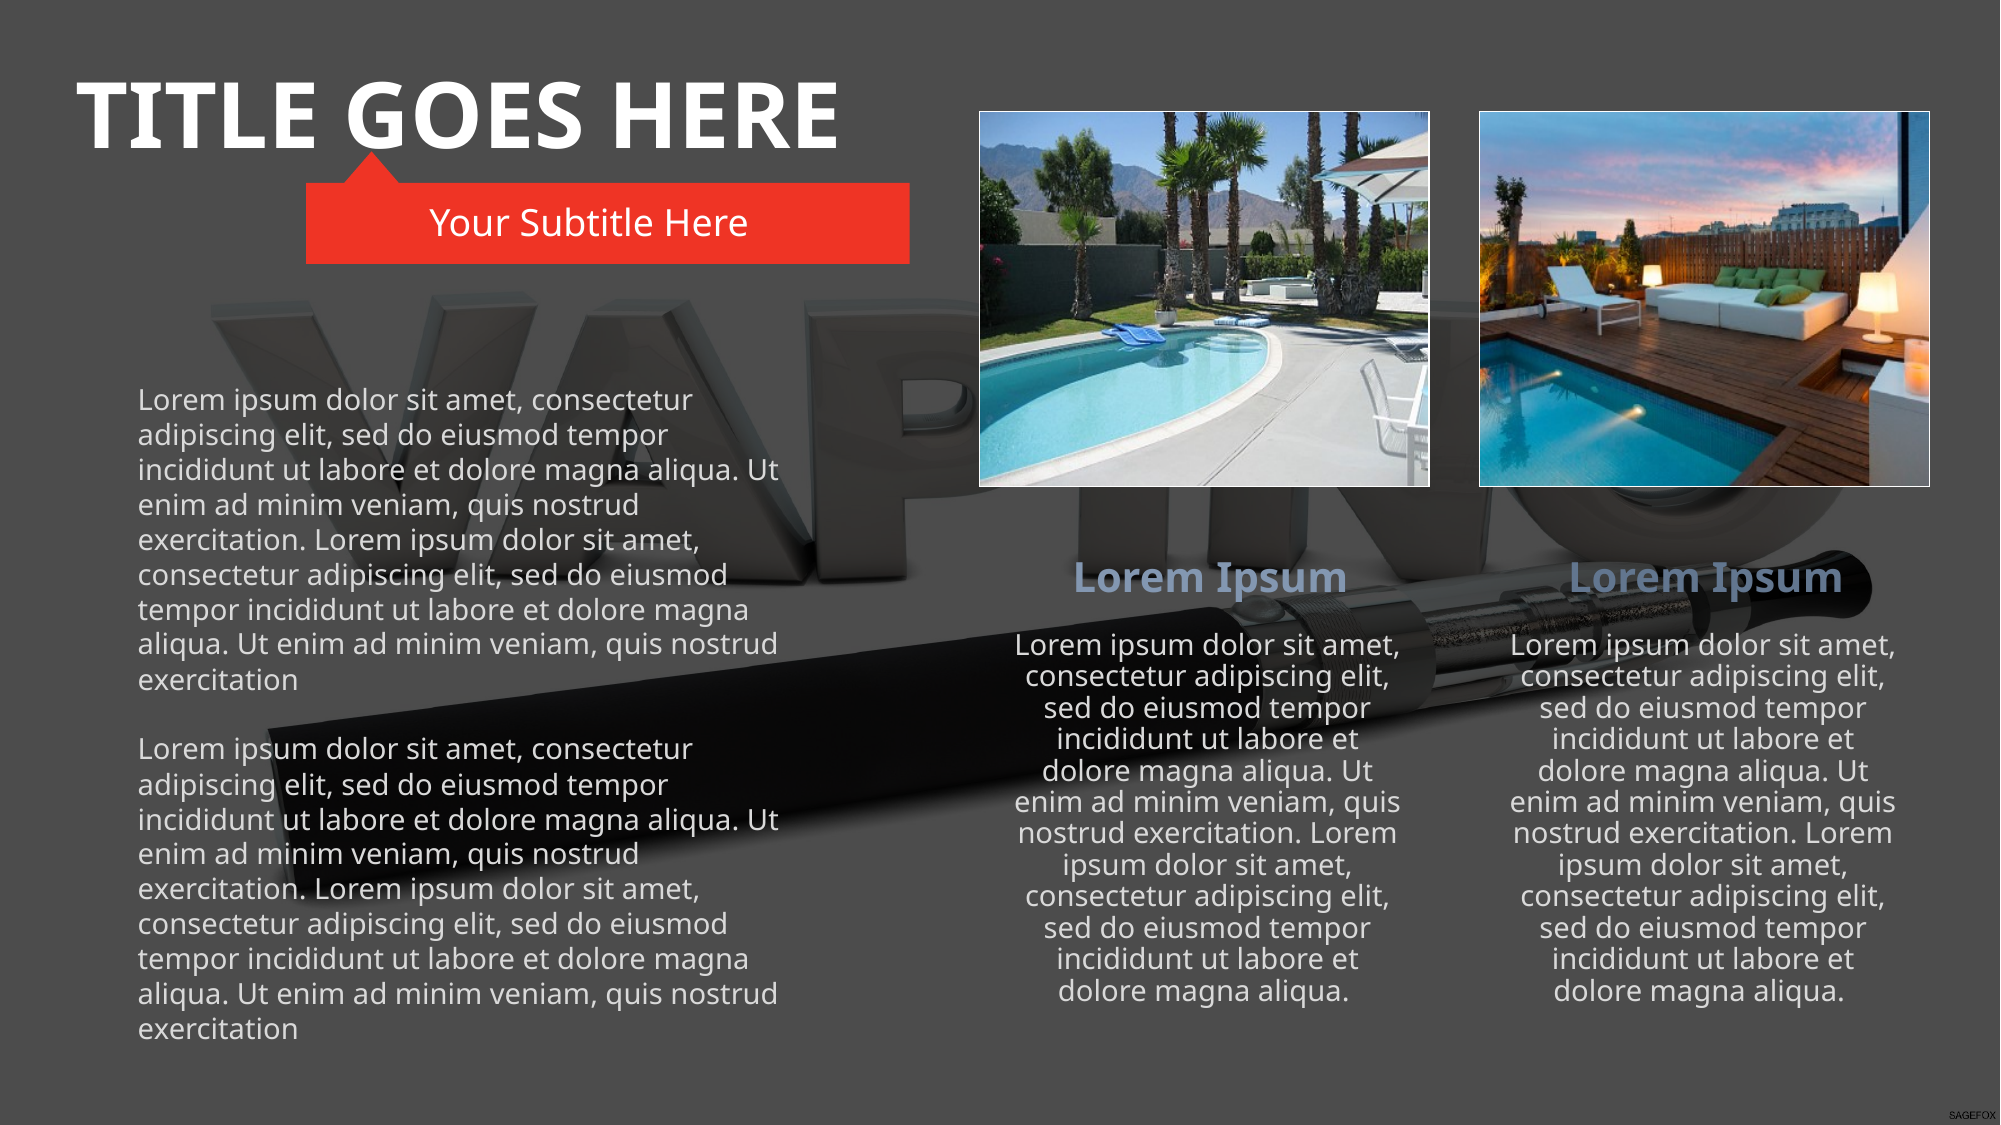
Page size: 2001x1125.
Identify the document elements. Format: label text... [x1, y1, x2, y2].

text_box Lorem ipsum dolor sit amet, consectetur adipiscing elit, sed do eiusmod tempor incididunt ut labore et dolore magna aliqua. Ut enim ad minim veniam, quis nostrud exercitation. Lorem ipsum dolor sit amet, consectetur adipiscing elit, sed do eiusmod tempor incididunt ut labore et dolore magna aliqua. Ut enim ad minim veniam, quis nostrud exercitation Lorem ipsum dolor sit amet, consectetur adipiscing elit, sed do eiusmod tempor incididunt ut labore et dolore magna aliqua. Ut enim ad minim veniam, quis nostrud exercitation. Lorem ipsum dolor sit amet, consectetur adipiscing elit, sed do eiusmod tempor incididunt ut labore et dolore magna aliqua. Ut enim ad minim veniam, quis nostrud exercitation [122, 373, 798, 1125]
picture [0, 0, 2001, 1125]
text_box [306, 151, 910, 264]
text_box [1478, 110, 1930, 487]
text_box TITLE GOES HERE [60, 49, 965, 175]
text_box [1013, 543, 1404, 1006]
text_box [978, 110, 1430, 487]
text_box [1509, 543, 1900, 1006]
